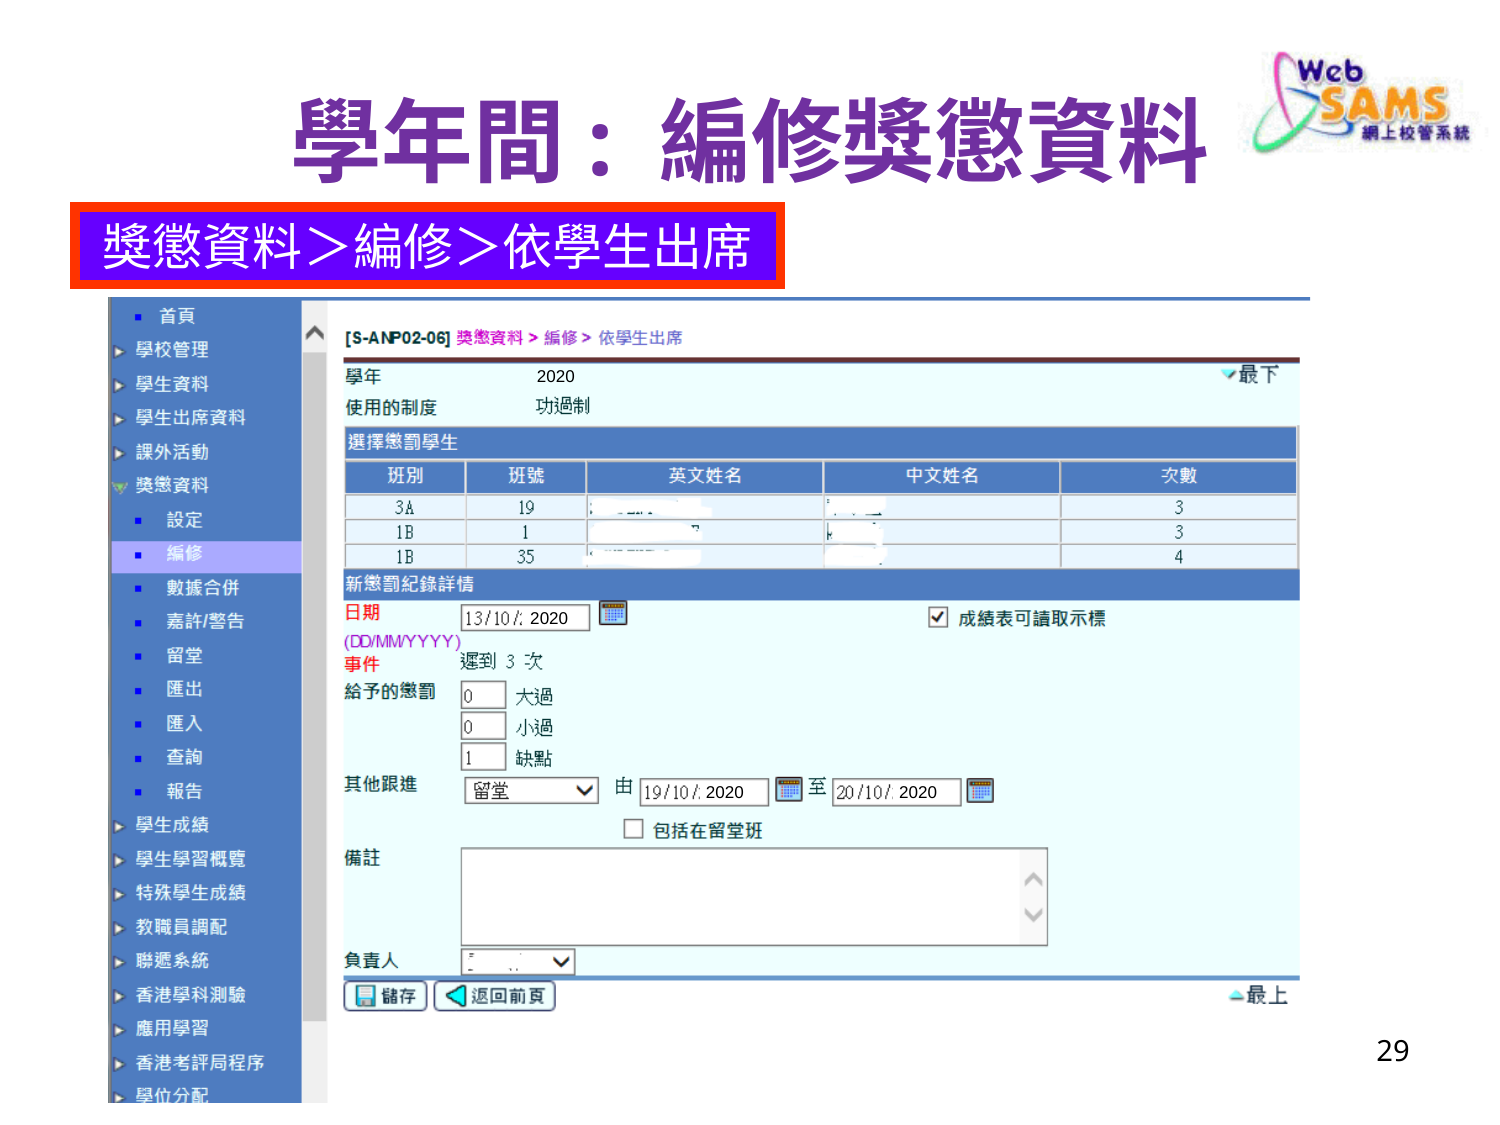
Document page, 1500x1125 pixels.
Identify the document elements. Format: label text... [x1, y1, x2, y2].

slide_number 29 [1315, 1024, 1425, 1103]
text_box 獎懲資料＞編修＞依學生出席 [75, 206, 781, 285]
picture [1237, 2, 1500, 170]
picture [108, 297, 1311, 1103]
title 學年間: 編修獎懲資料 [75, 45, 1425, 233]
